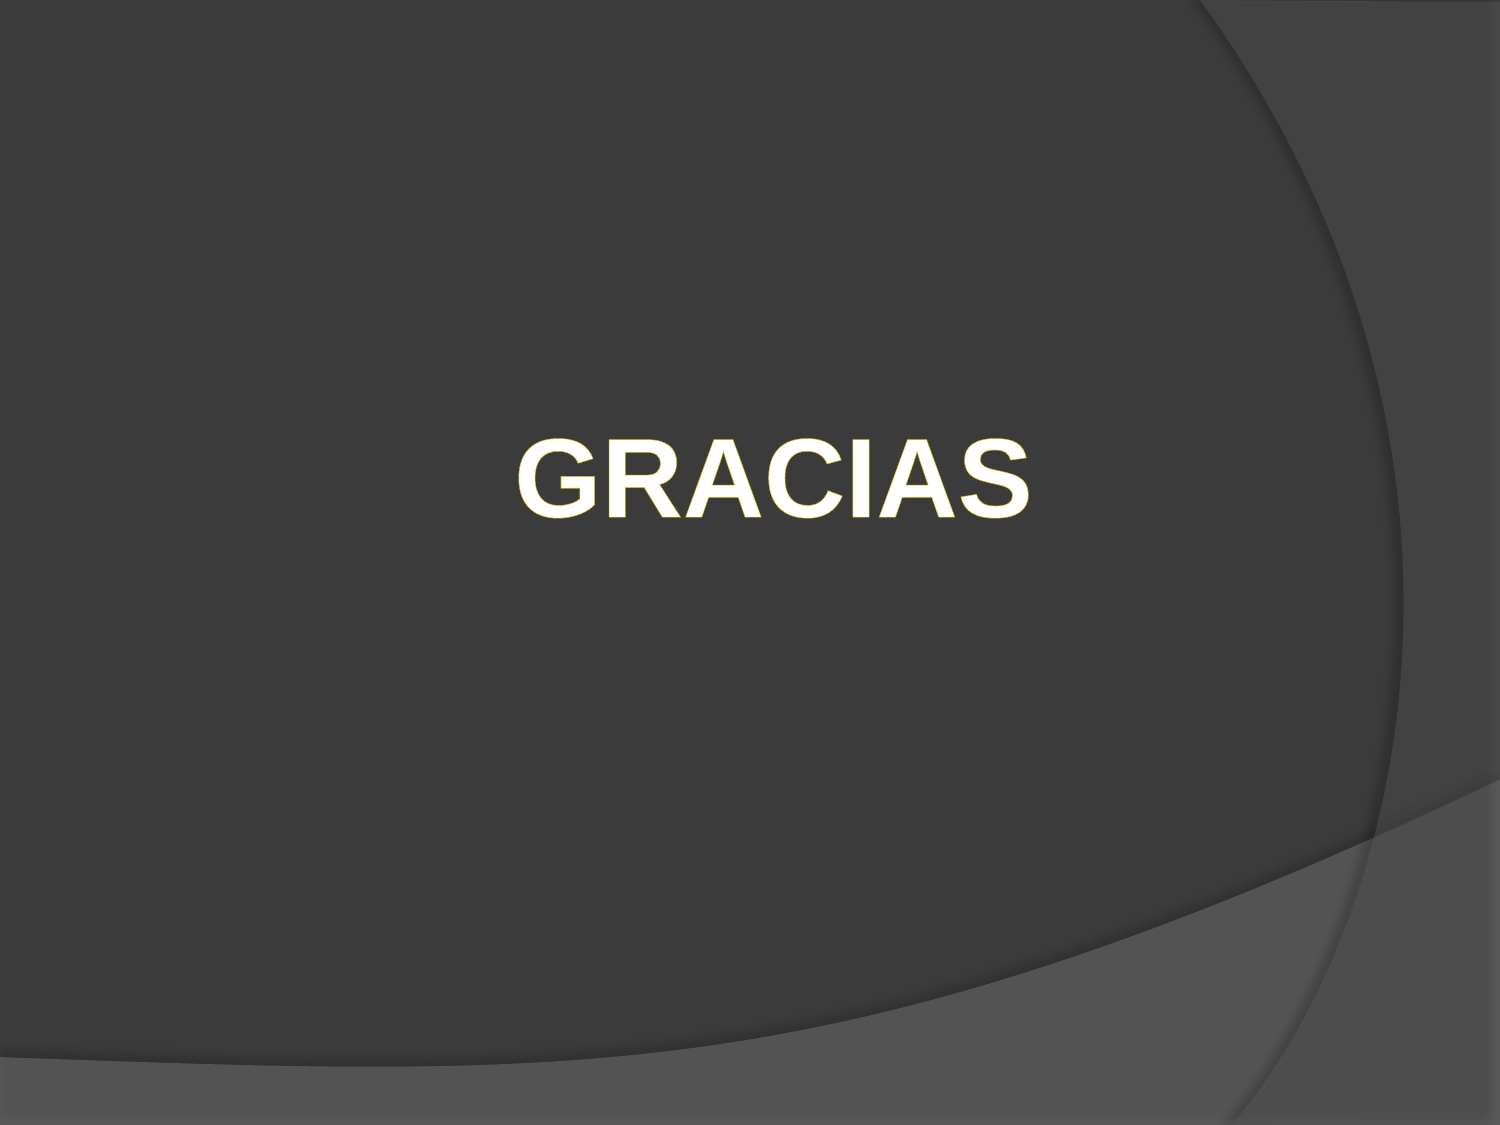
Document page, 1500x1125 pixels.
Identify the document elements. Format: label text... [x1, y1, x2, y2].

text_box GRACIAS [442, 397, 1105, 548]
